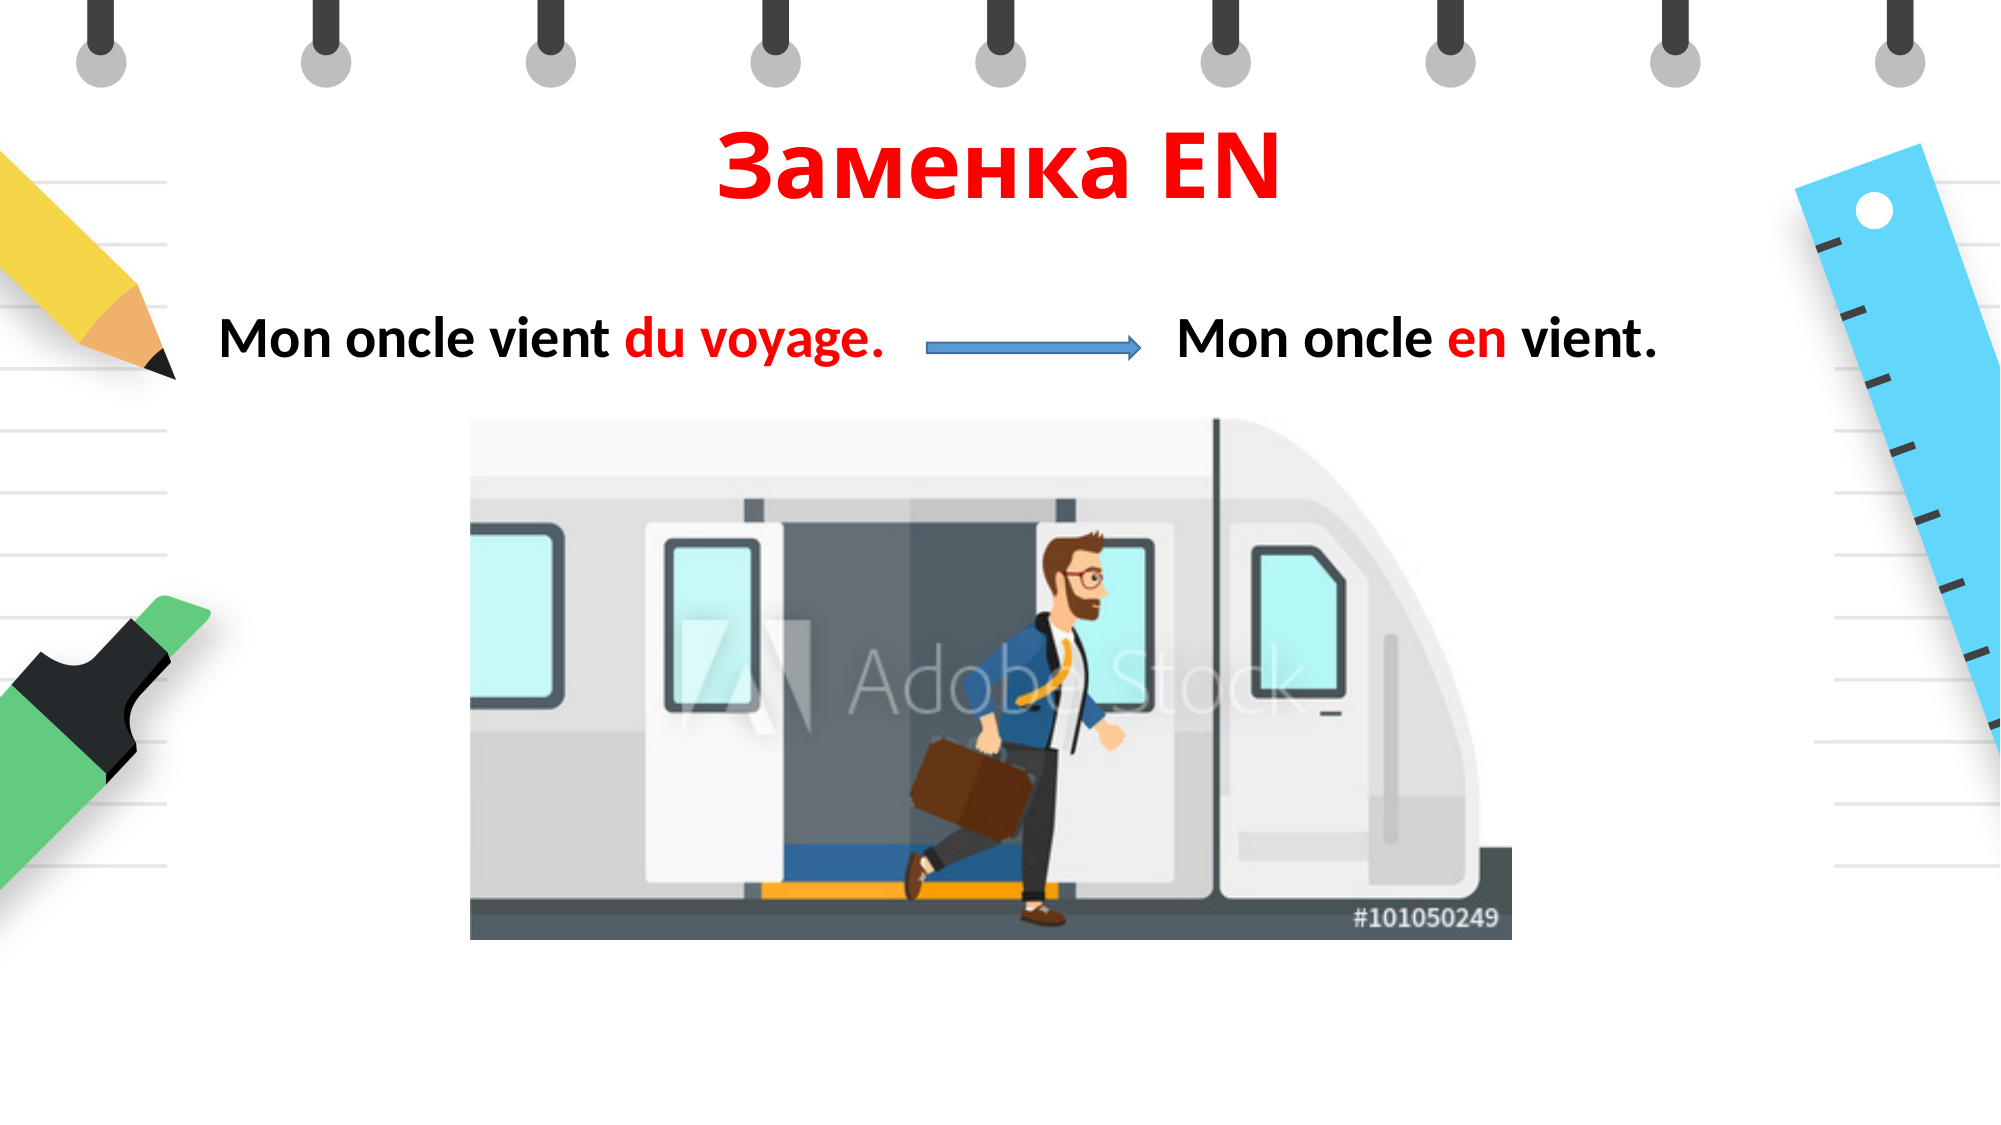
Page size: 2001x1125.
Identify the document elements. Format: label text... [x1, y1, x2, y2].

list Mon oncle vient du voyage. Mon oncle en vient. [137, 299, 1863, 1014]
picture [0, 0, 2001, 1125]
title Заменка EN [137, 59, 1863, 278]
text_box [925, 334, 1142, 361]
